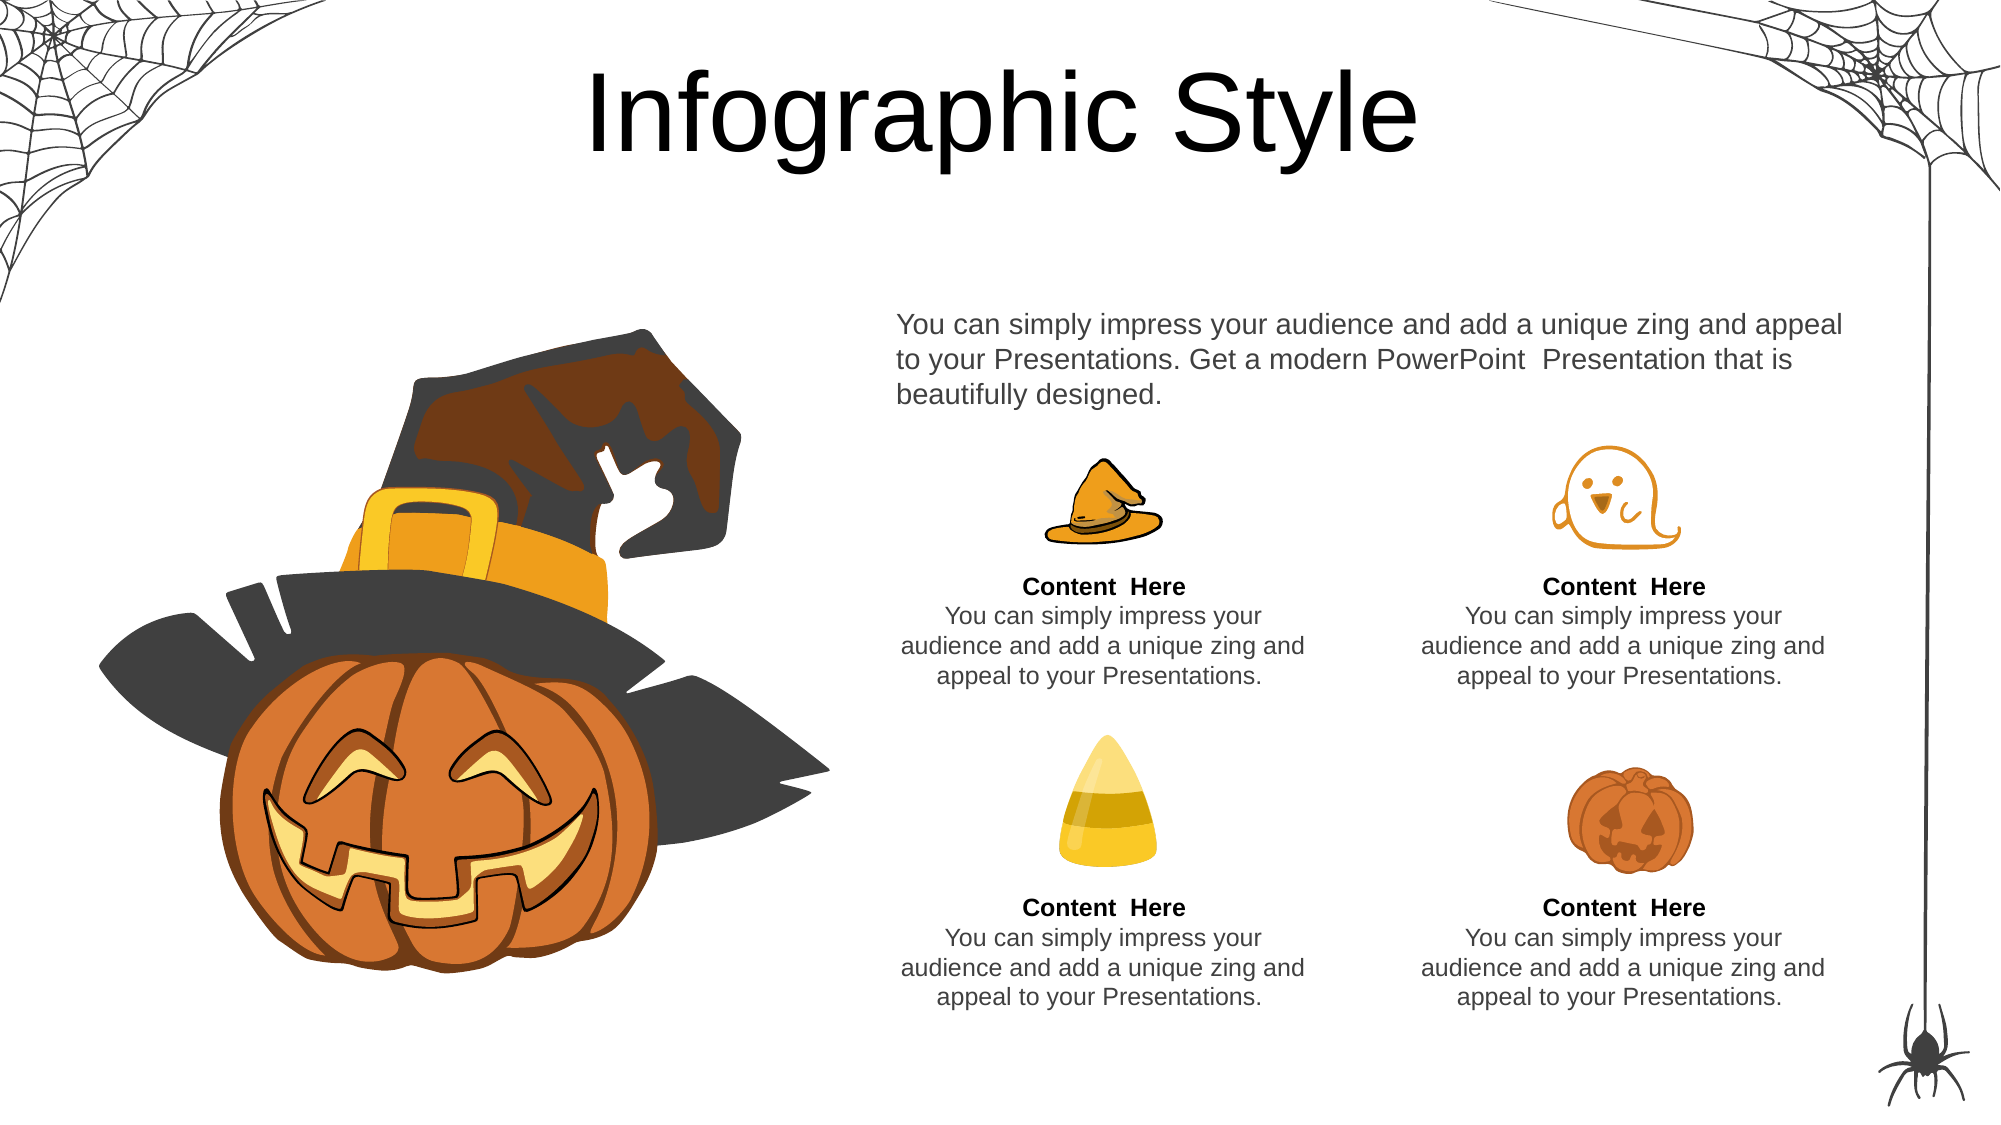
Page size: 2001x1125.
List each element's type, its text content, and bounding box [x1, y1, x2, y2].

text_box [1401, 562, 1848, 698]
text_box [1044, 458, 1163, 545]
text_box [1552, 445, 1681, 550]
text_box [881, 562, 1328, 698]
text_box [1401, 884, 1848, 1020]
list Infographic Style [53, 46, 1952, 184]
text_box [1059, 734, 1157, 867]
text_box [1567, 766, 1695, 874]
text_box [881, 884, 1328, 1020]
text_box You can simply impress your audience and add a unique zing and appeal to your Presentations. Get a modern PowerPoint Presentation that is beautifully designed. [881, 297, 1868, 418]
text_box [99, 328, 830, 973]
